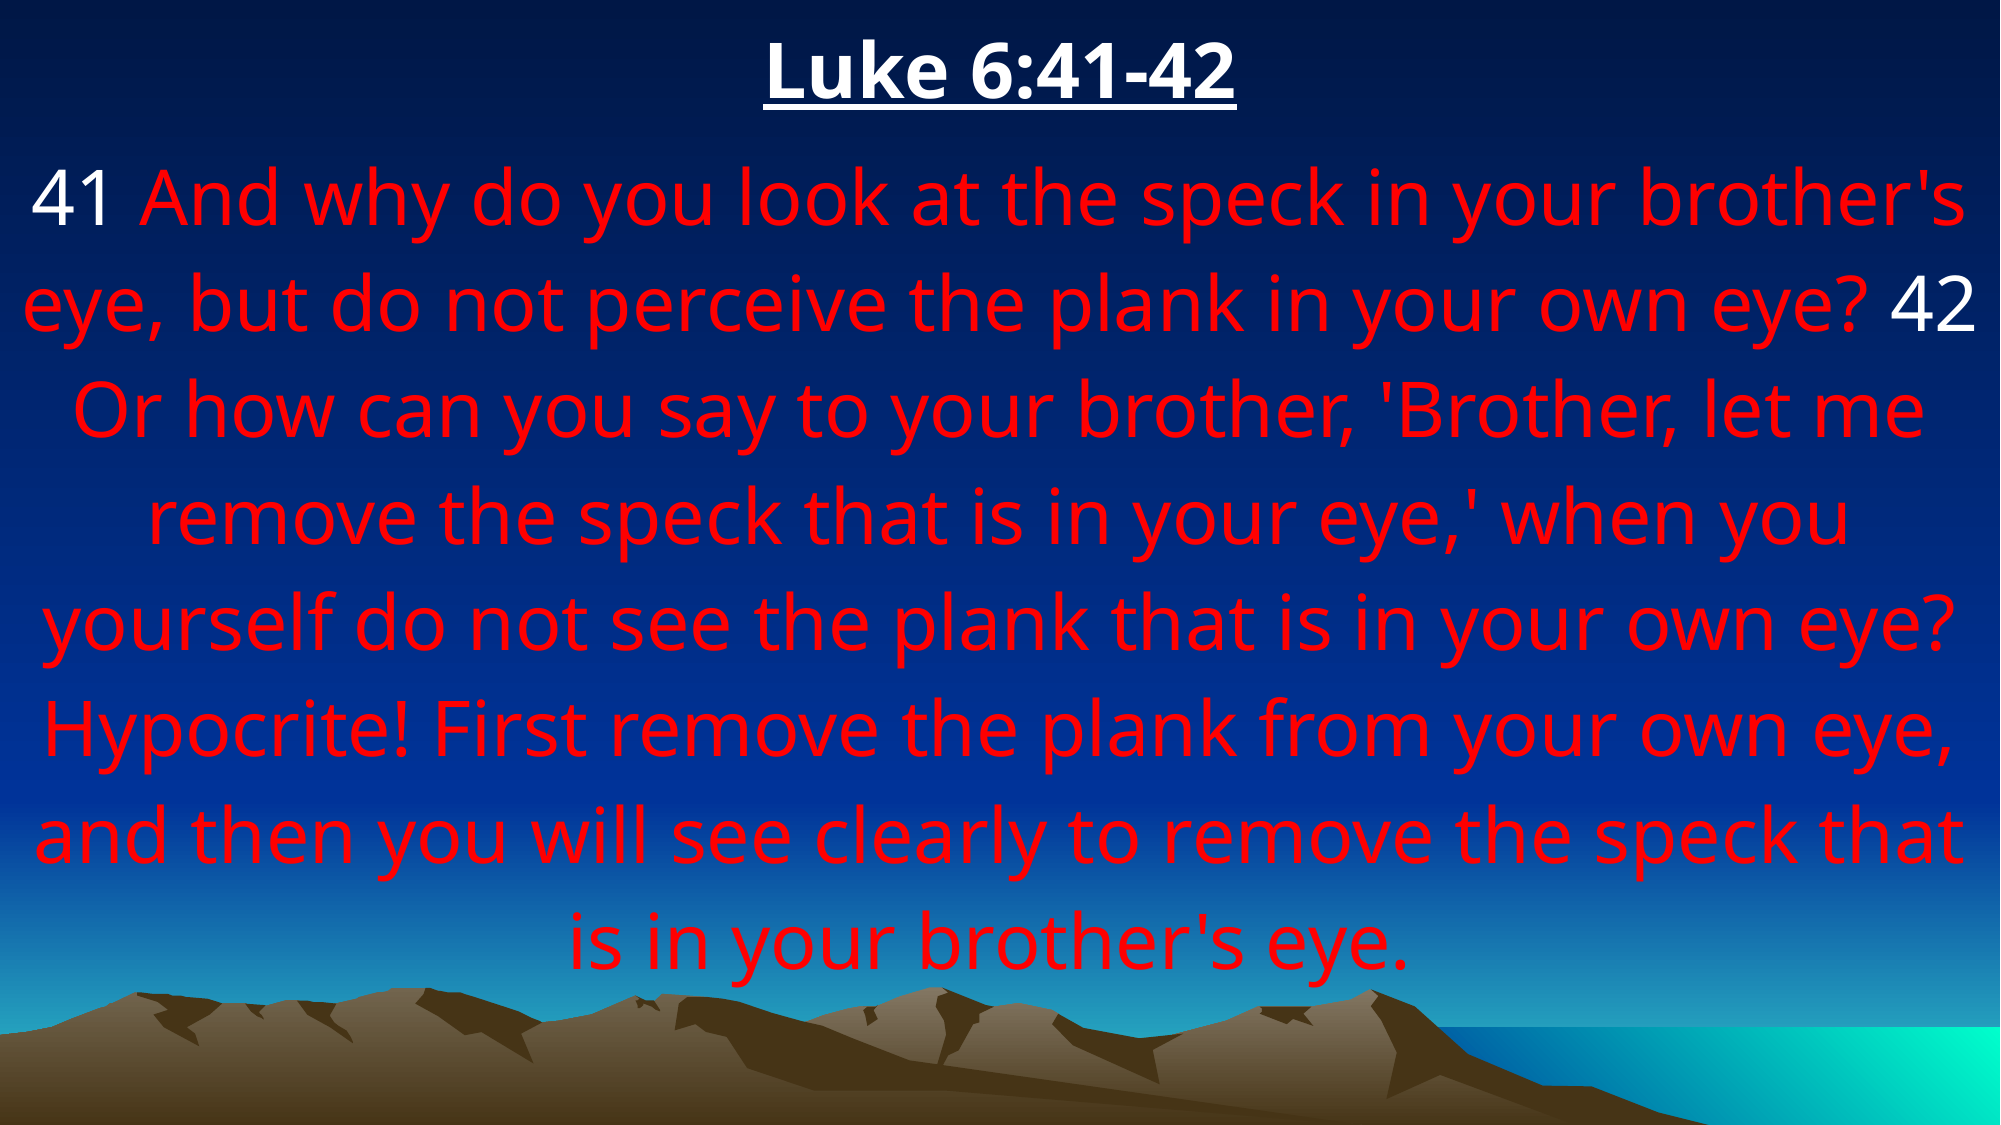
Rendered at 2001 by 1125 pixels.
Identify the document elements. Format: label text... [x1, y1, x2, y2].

text_box Luke 6:41-42 41 And why do you look at the speck in your brother's eye, but do not perceive the plank in your own eye? 42 Or how can you say to your brother, 'Brother, let me remove the speck that is in your eye,' when you yourself do not see the plank that is in your own eye? Hypocrite! First remove the plank from your own eye, and then you will see clearly to remove the speck that is in your brother's eye. [0, 0, 2000, 900]
